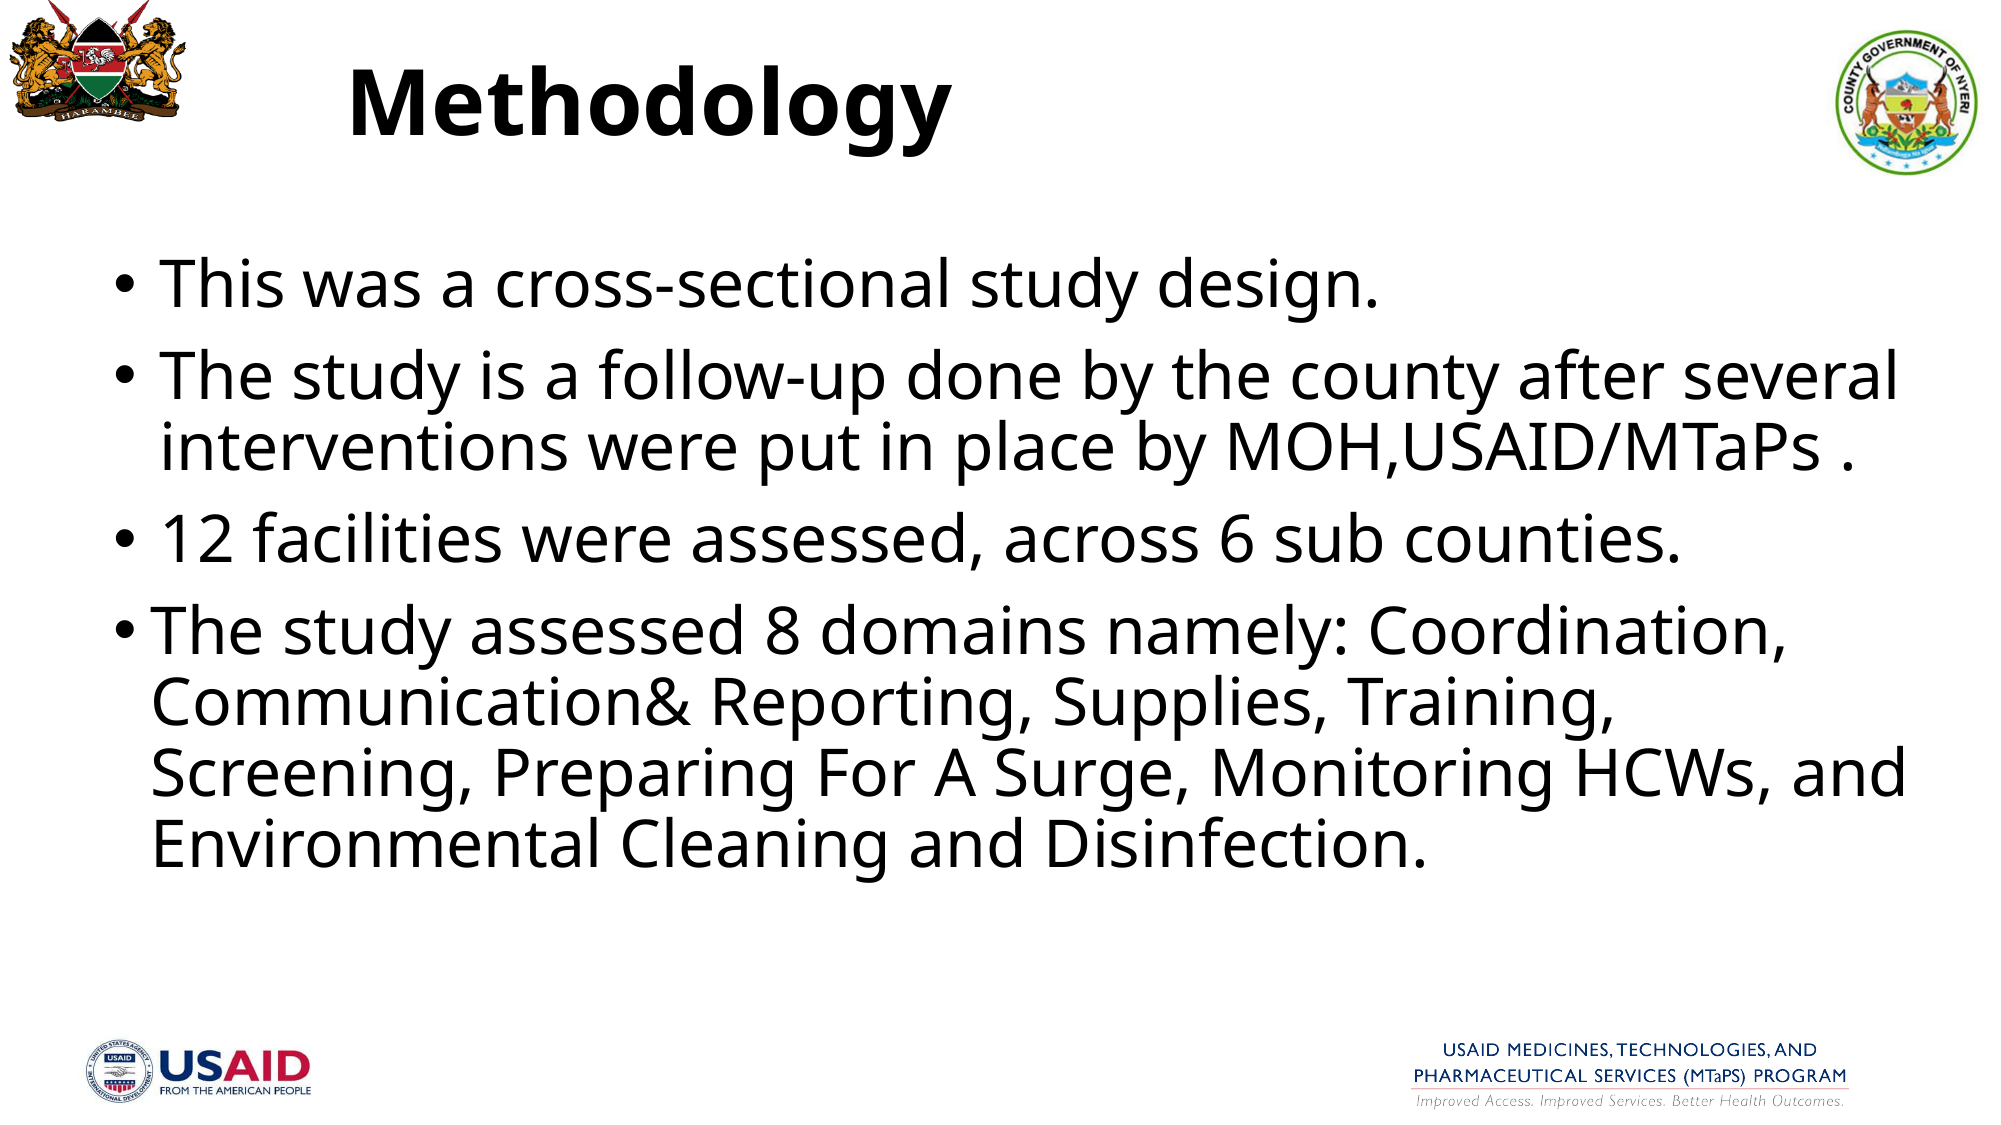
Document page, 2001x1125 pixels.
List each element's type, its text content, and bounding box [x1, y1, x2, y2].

list This was a cross-sectional study design. The study is a follow-up done by the county after several interventions were put in place by MOH,USAID/MTaPs . 12 facilities were assessed, across 6 sub counties. The study assessed 8 domains namely: Coordination, Communication& Reporting, Supplies, Training, Screening, Preparing For A Surge, Monitoring HCWs, and Environmental Cleaning and Disinfection. [98, 243, 1933, 957]
picture [1826, 29, 1984, 176]
picture [0, 0, 197, 129]
title Methodology [180, 36, 1826, 176]
picture [1411, 1038, 1849, 1110]
picture [62, 1030, 347, 1110]
